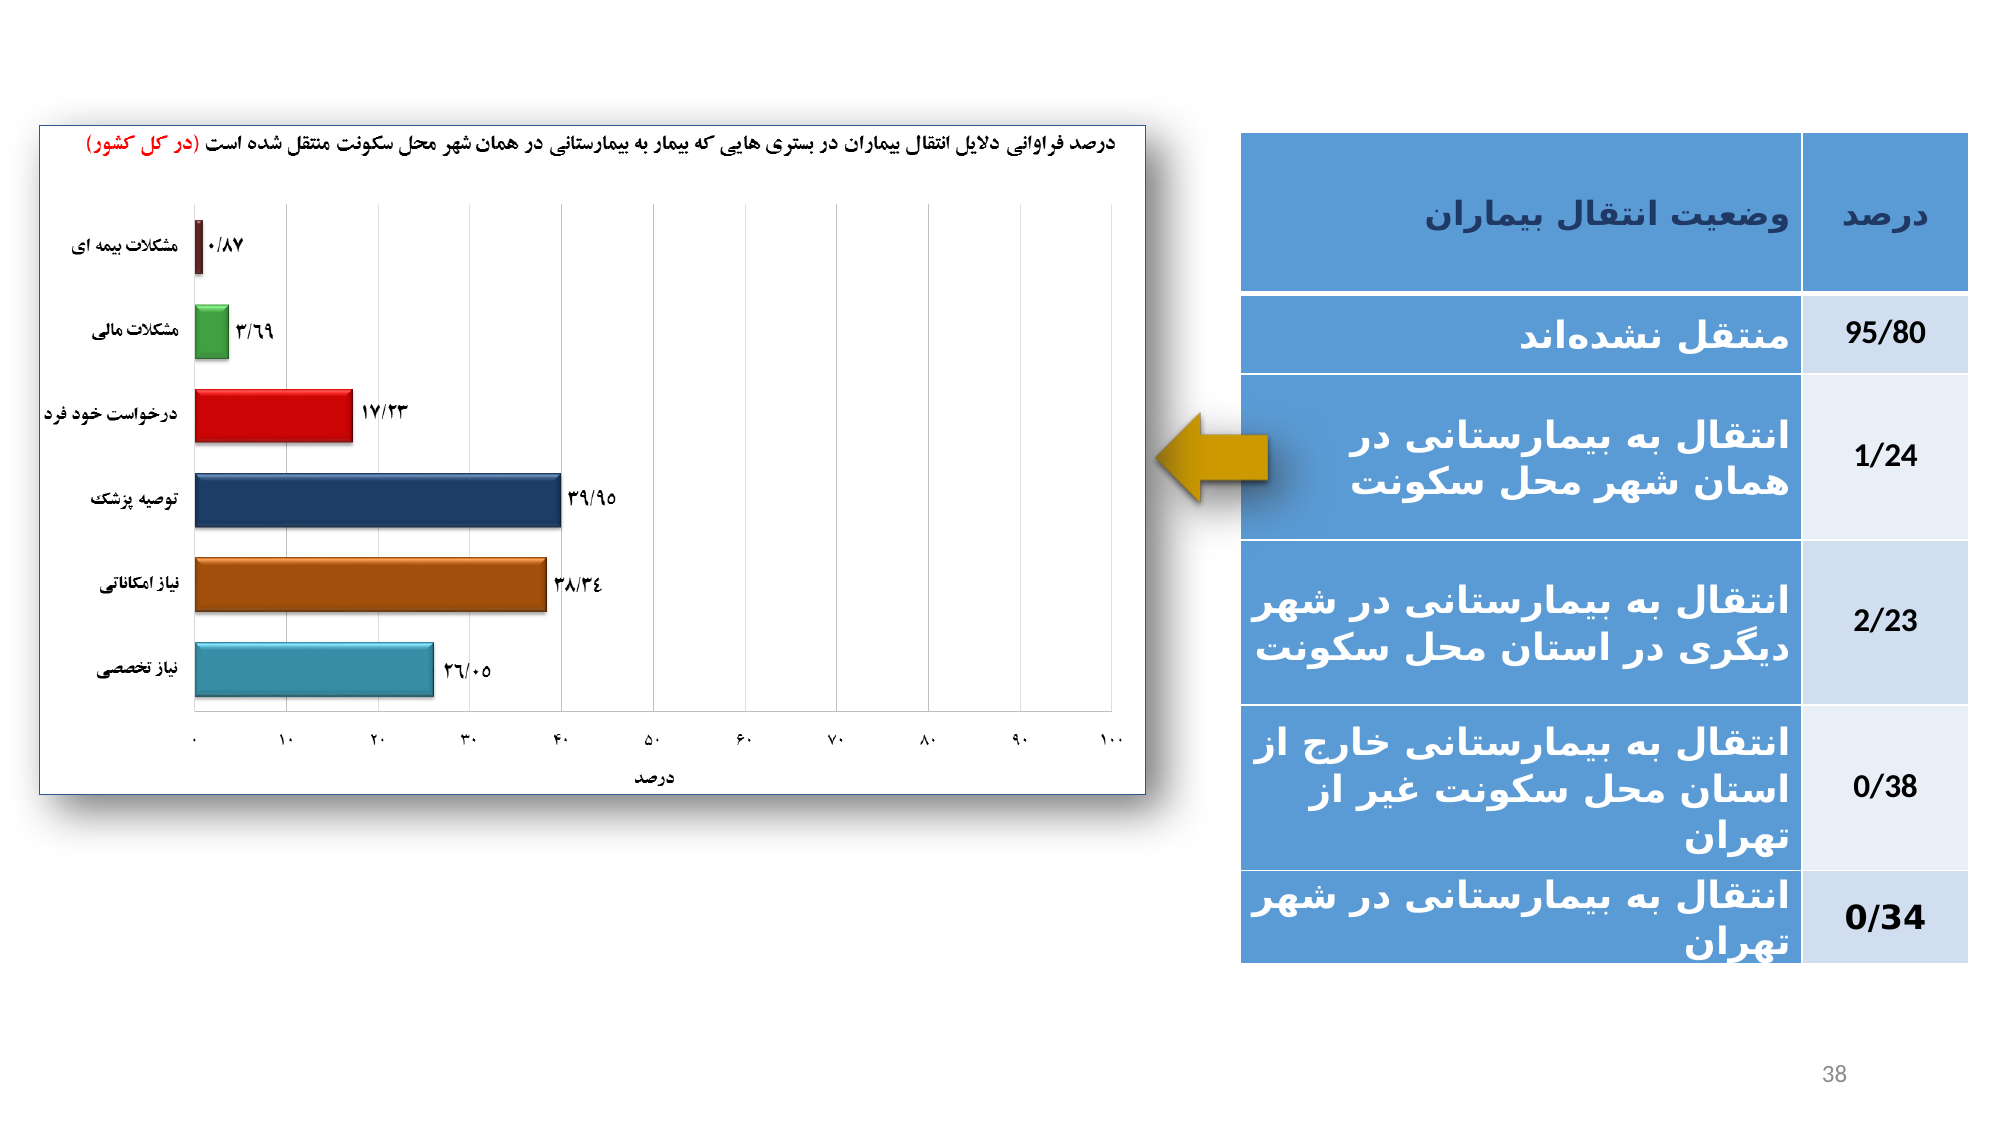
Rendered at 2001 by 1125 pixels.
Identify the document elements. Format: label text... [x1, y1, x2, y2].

table_cell 0/34 [1803, 871, 1968, 963]
table_cell انتقال به بیمارستانی در شهر دیگری در استان محل سکونت [1241, 541, 1801, 704]
table_cell انتقال به بیمارستانی در شهر تهران [1241, 871, 1801, 963]
table_header وضعیت انتقال بیماران [1241, 133, 1801, 291]
table_cell انتقال به بیمارستانی در همان شهر محل سکونت [1241, 375, 1801, 539]
table_cell 95/80 [1803, 296, 1968, 373]
table_cell 2/23 [1803, 541, 1968, 704]
table_cell 0/38 [1803, 706, 1968, 870]
picture [39, 125, 1278, 795]
slide_number 38 [1412, 1042, 1863, 1103]
table_cell 1/24 [1803, 375, 1968, 539]
table_header درصد [1803, 133, 1968, 291]
table_cell انتقال به بیمارستانی خارج از استان محل سکونت غیر از تهران [1241, 706, 1801, 870]
table_cell منتقل نشده‌اند [1241, 296, 1801, 373]
